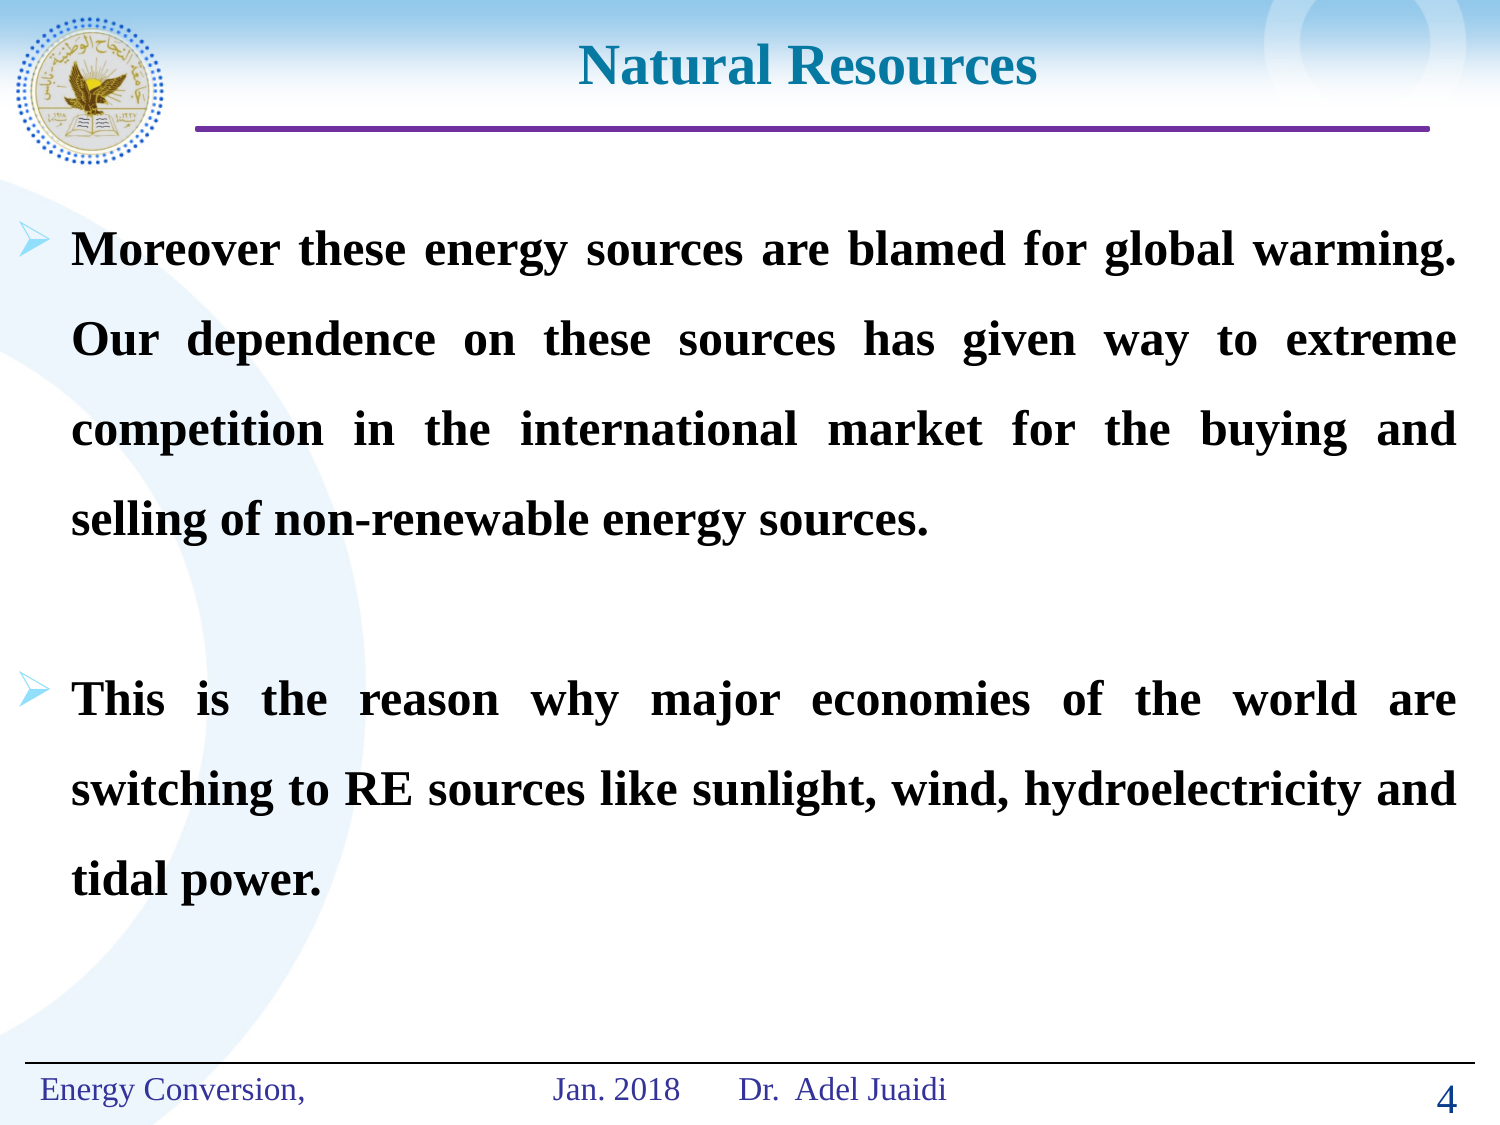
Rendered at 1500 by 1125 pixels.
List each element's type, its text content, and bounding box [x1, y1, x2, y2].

picture [0, 0, 1500, 1125]
text_box Moreover these energy sources are blamed for global warming. Our dependence on these sources has given way to extreme competition in the international market for the buying and selling of non-renewable energy sources. This is the reason why major economies of the world are switching to RE sources like sunlight, wind, hydroelectricity and tidal power. [0, 178, 1473, 914]
slide_number 4 [1325, 1064, 1473, 1125]
title Natural Resources [193, 27, 1438, 125]
